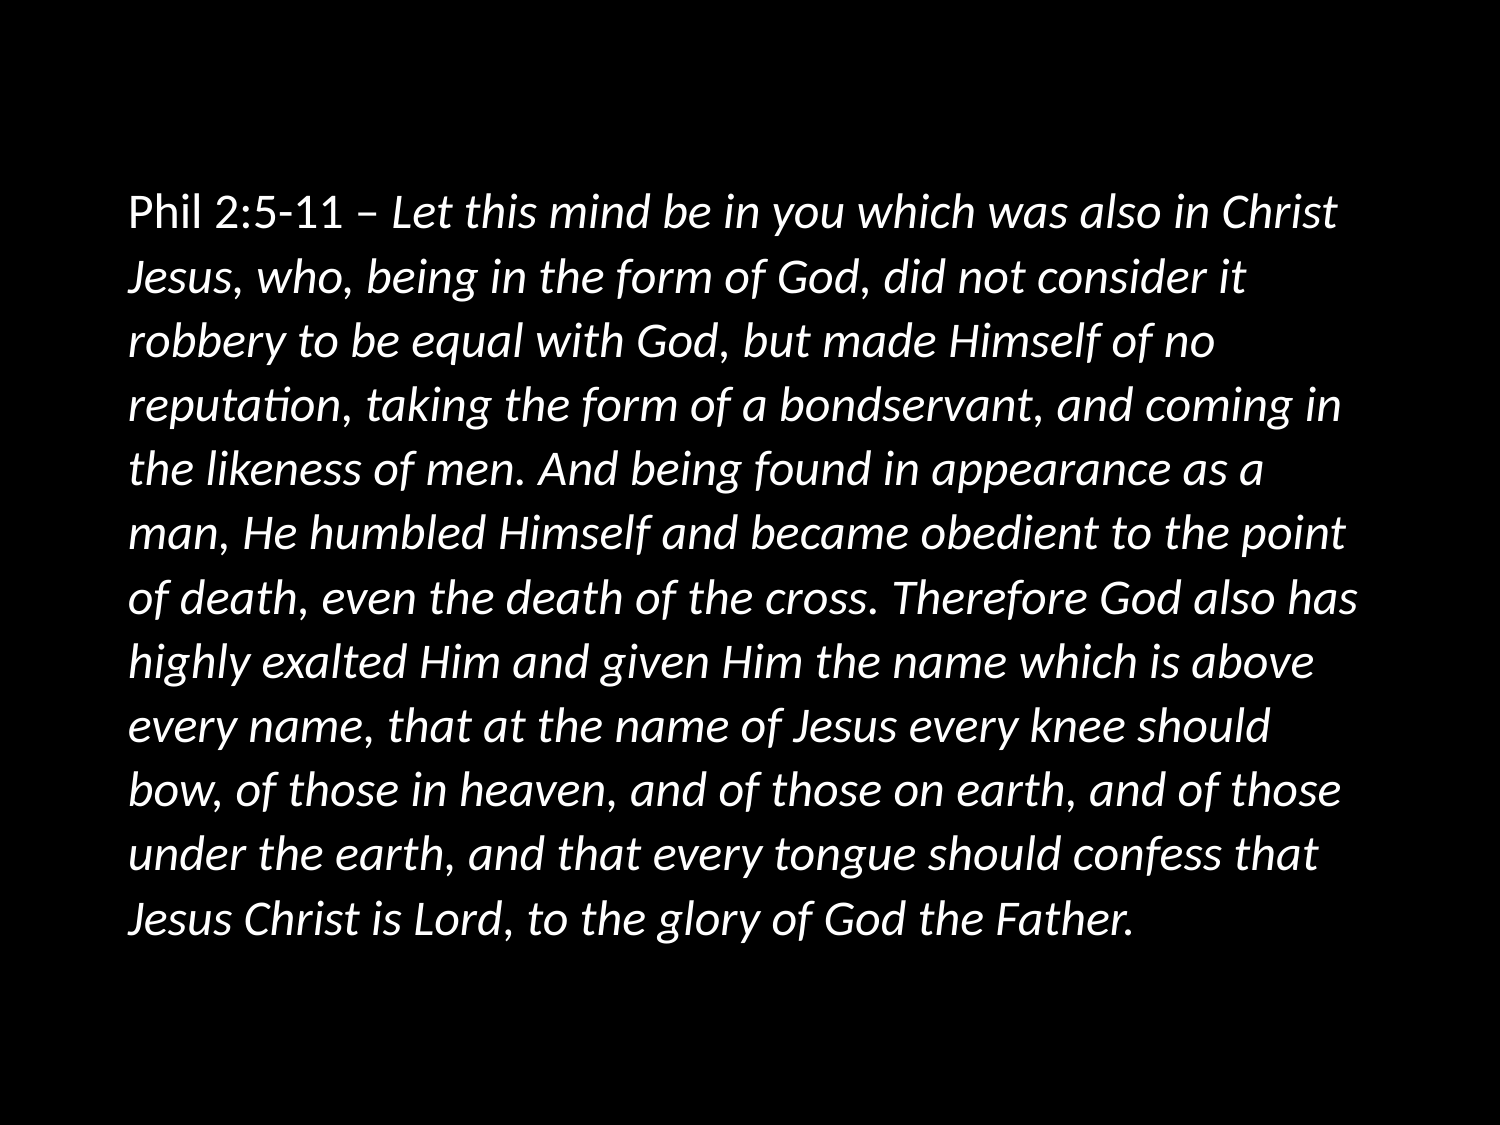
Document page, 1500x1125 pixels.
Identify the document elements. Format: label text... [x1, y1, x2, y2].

text_box Phil 2:5-11 – Let this mind be in you which was also in Christ Jesus, who, being in the form of God, did not consider it robbery to be equal with God, but made Himself of no reputation, taking the form of a bondservant, and coming in the likeness of men. And being found in appearance as a man, He humbled Himself and became obedient to the point of death, even the death of the cross. Therefore God also has highly exalted Him and given Him the name which is above every name, that at the name of Jesus every knee should bow, of those in heaven, and of those on earth, and of those under the earth, and that every tongue should confess that Jesus Christ is Lord, to the glory of God the Father. [113, 167, 1387, 953]
